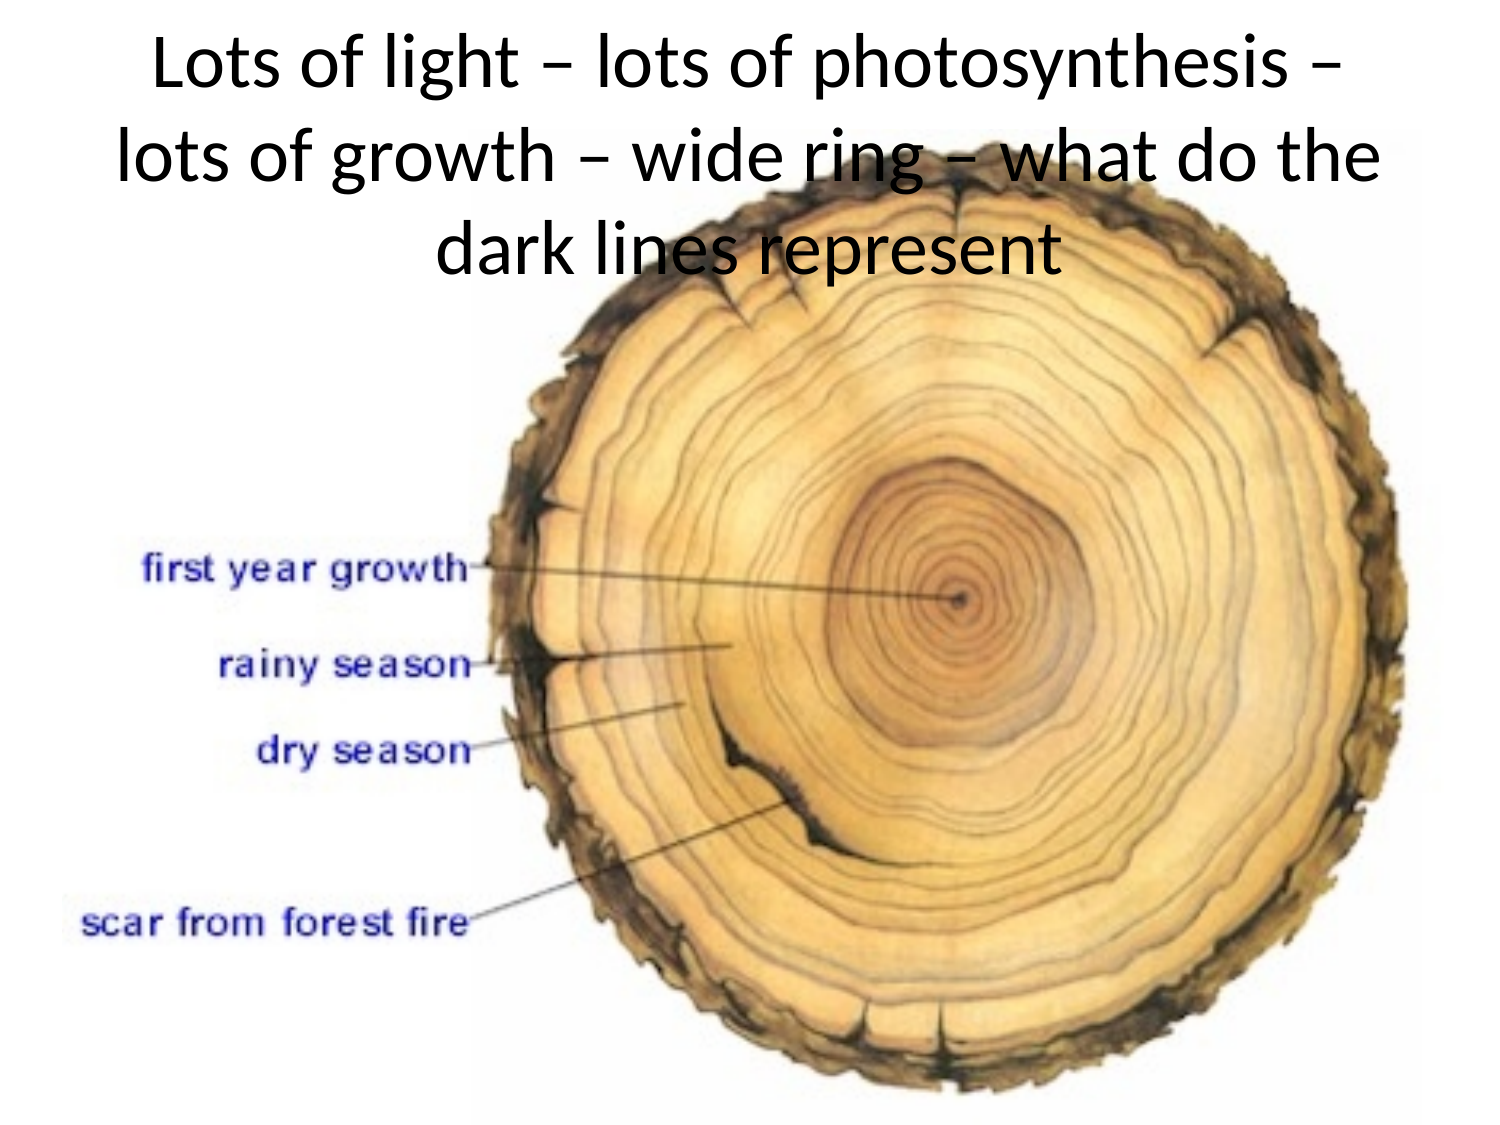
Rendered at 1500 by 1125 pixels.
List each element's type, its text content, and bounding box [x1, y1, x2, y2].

title Lots of light – lots of photosynthesis – lots of growth – wide ring – what do the dark lines represent [75, 0, 1425, 128]
picture [62, 129, 1445, 1125]
